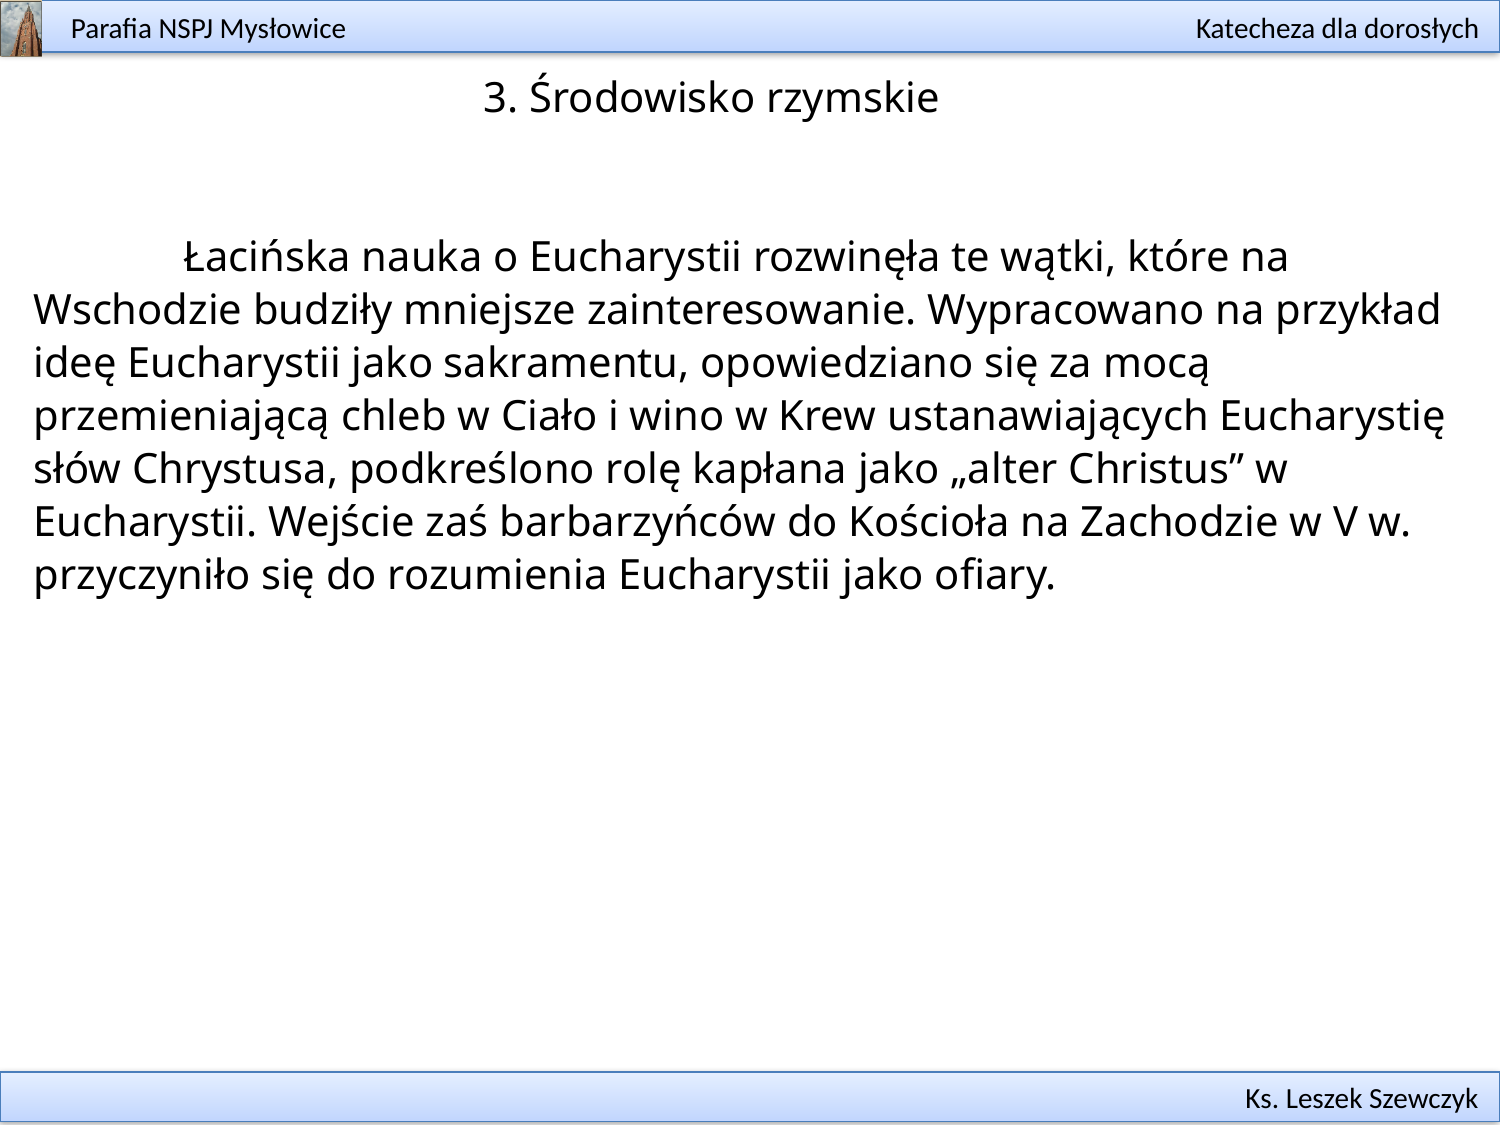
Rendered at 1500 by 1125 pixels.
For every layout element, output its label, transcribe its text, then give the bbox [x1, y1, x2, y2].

text_box Ks. Leszek Szewczyk [0, 1071, 1500, 1122]
picture [0, 0, 42, 57]
text_box Parafia NSPJ Mysłowice Katecheza dla dorosłych [43, 0, 1500, 53]
text_box 3. Środowisko rzymskie Łacińska nauka o Eucharystii rozwinęła te wątki, które na Wschodzie budziły mniejsze zainteresowanie. Wypracowano na przykład ideę Eucharystii jako sakramentu, opowiedziano się za mocą przemieniającą chleb w Ciało i wino w Krew ustanawiających Eucharystię słów Chrystusa, podkreślono rolę kapłana jako „alter Christus” w Eucharystii. Wejście zaś barbarzyńców do Kościoła na Zachodzie w V w. przyczyniło się do rozumienia Eucharystii jako ofiary. [18, 60, 1496, 699]
